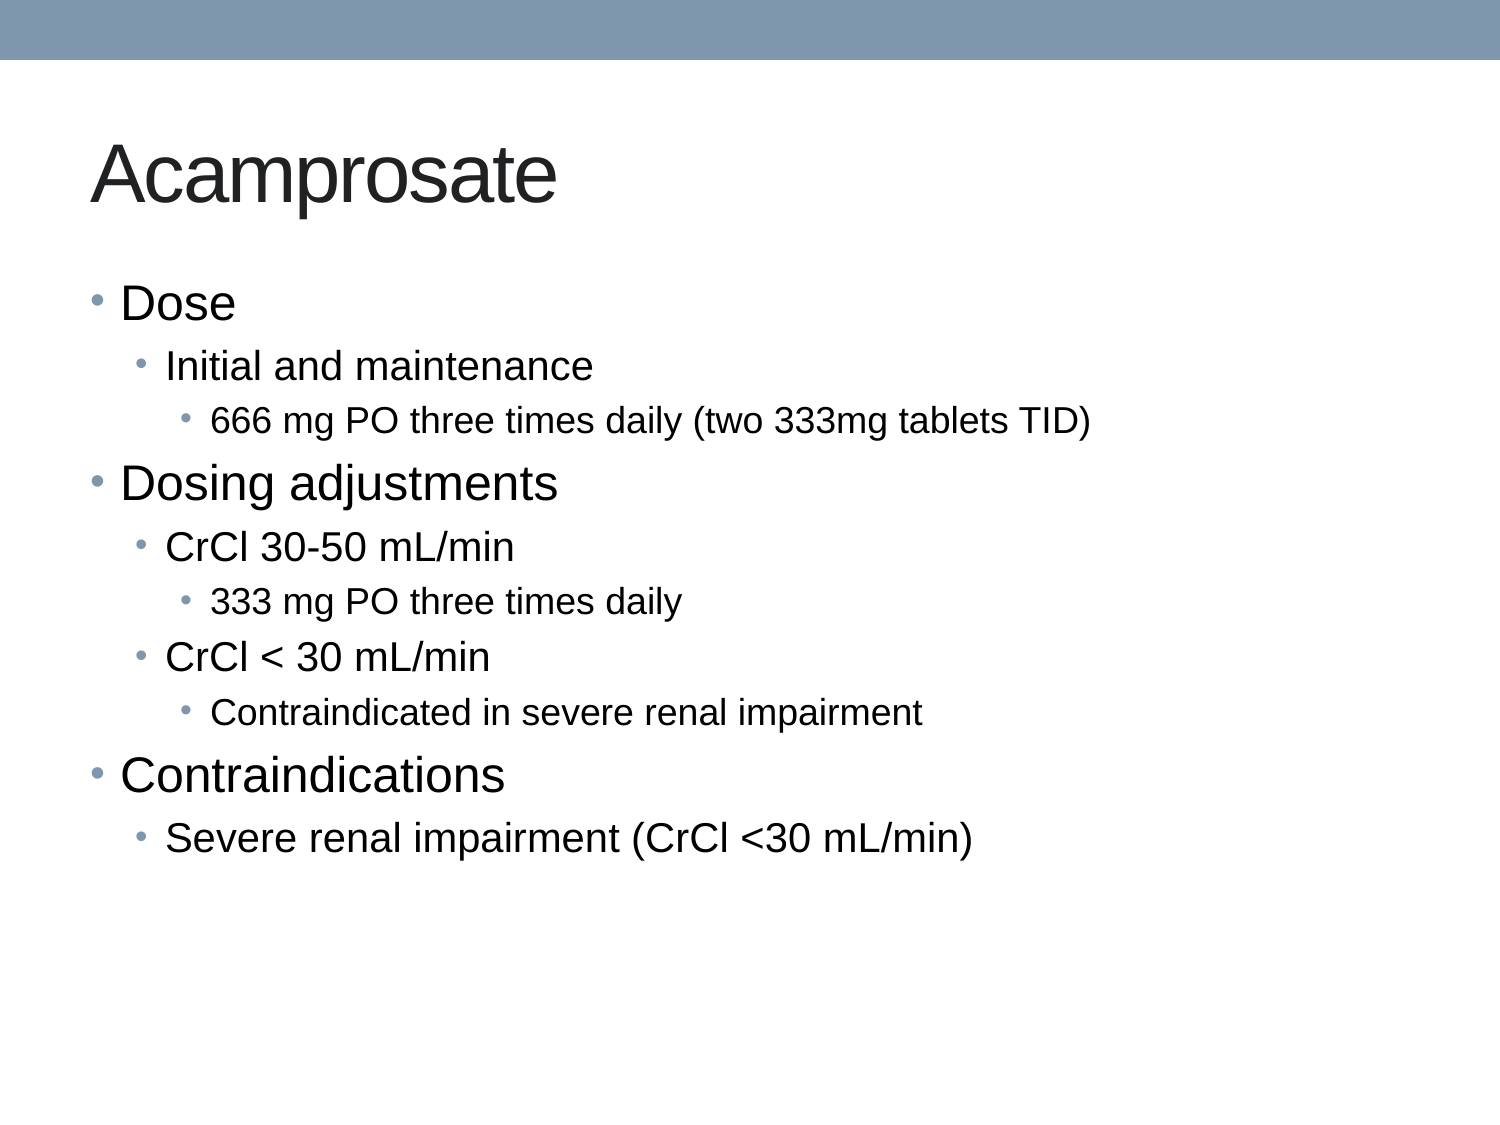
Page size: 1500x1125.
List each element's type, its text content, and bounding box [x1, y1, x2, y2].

list Dose Initial and maintenance 666 mg PO three times daily (two 333mg tablets TID) Dosing adjustments CrCl 30-50 mL/min 333 mg PO three times daily CrCl < 30 mL/min Contraindicated in severe renal impairment Contraindications Severe renal impairment (CrCl <30 mL/min) [75, 262, 1425, 1063]
title Acamprosate [75, 87, 1425, 250]
